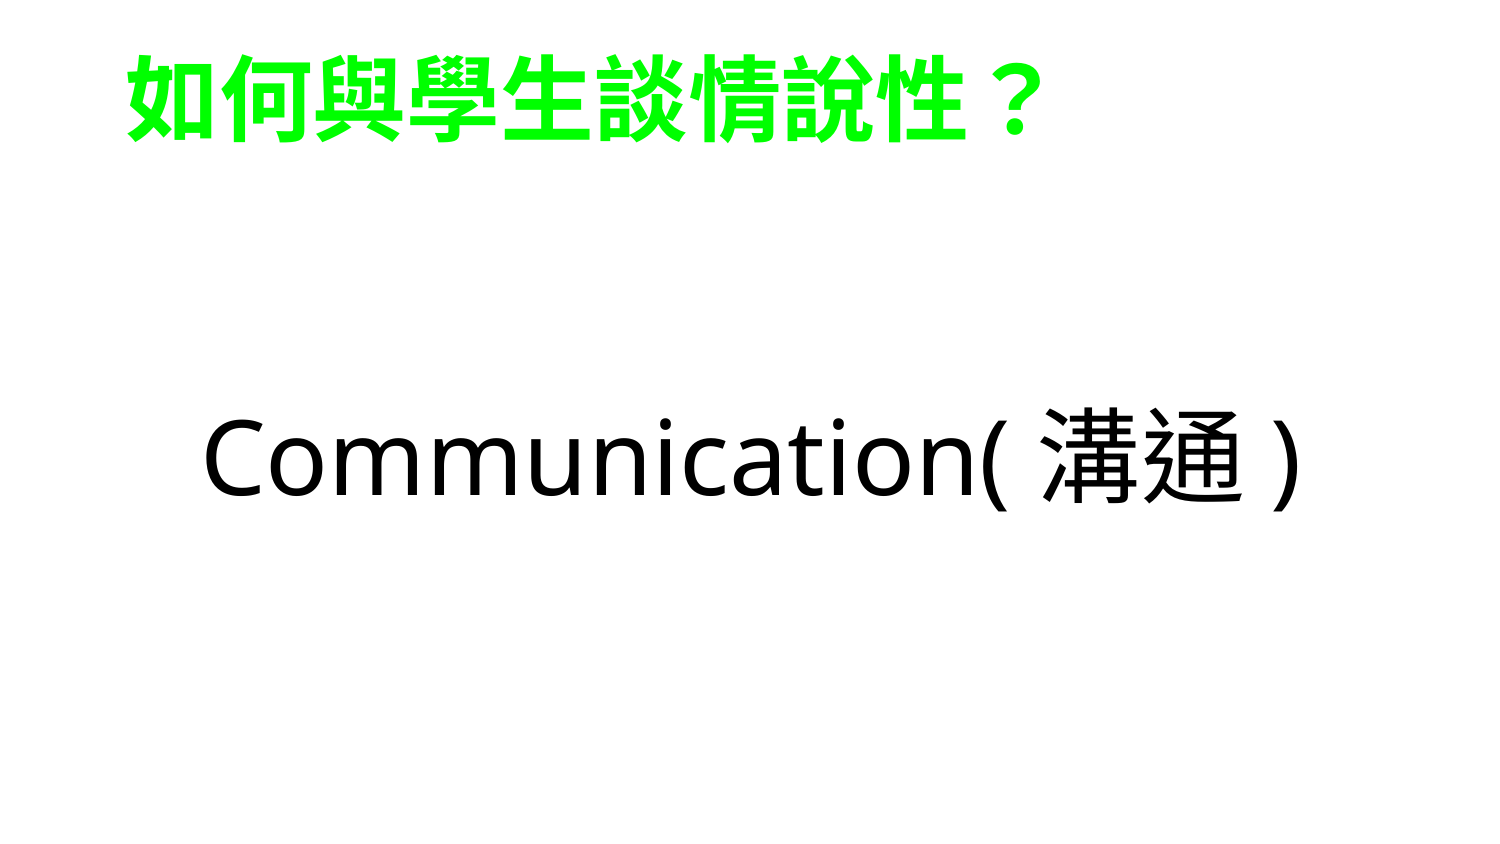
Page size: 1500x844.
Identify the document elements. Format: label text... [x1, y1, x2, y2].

title 如何與學生談情說性？ [110, 33, 1459, 175]
list Communication(溝通) [76, 398, 1425, 754]
